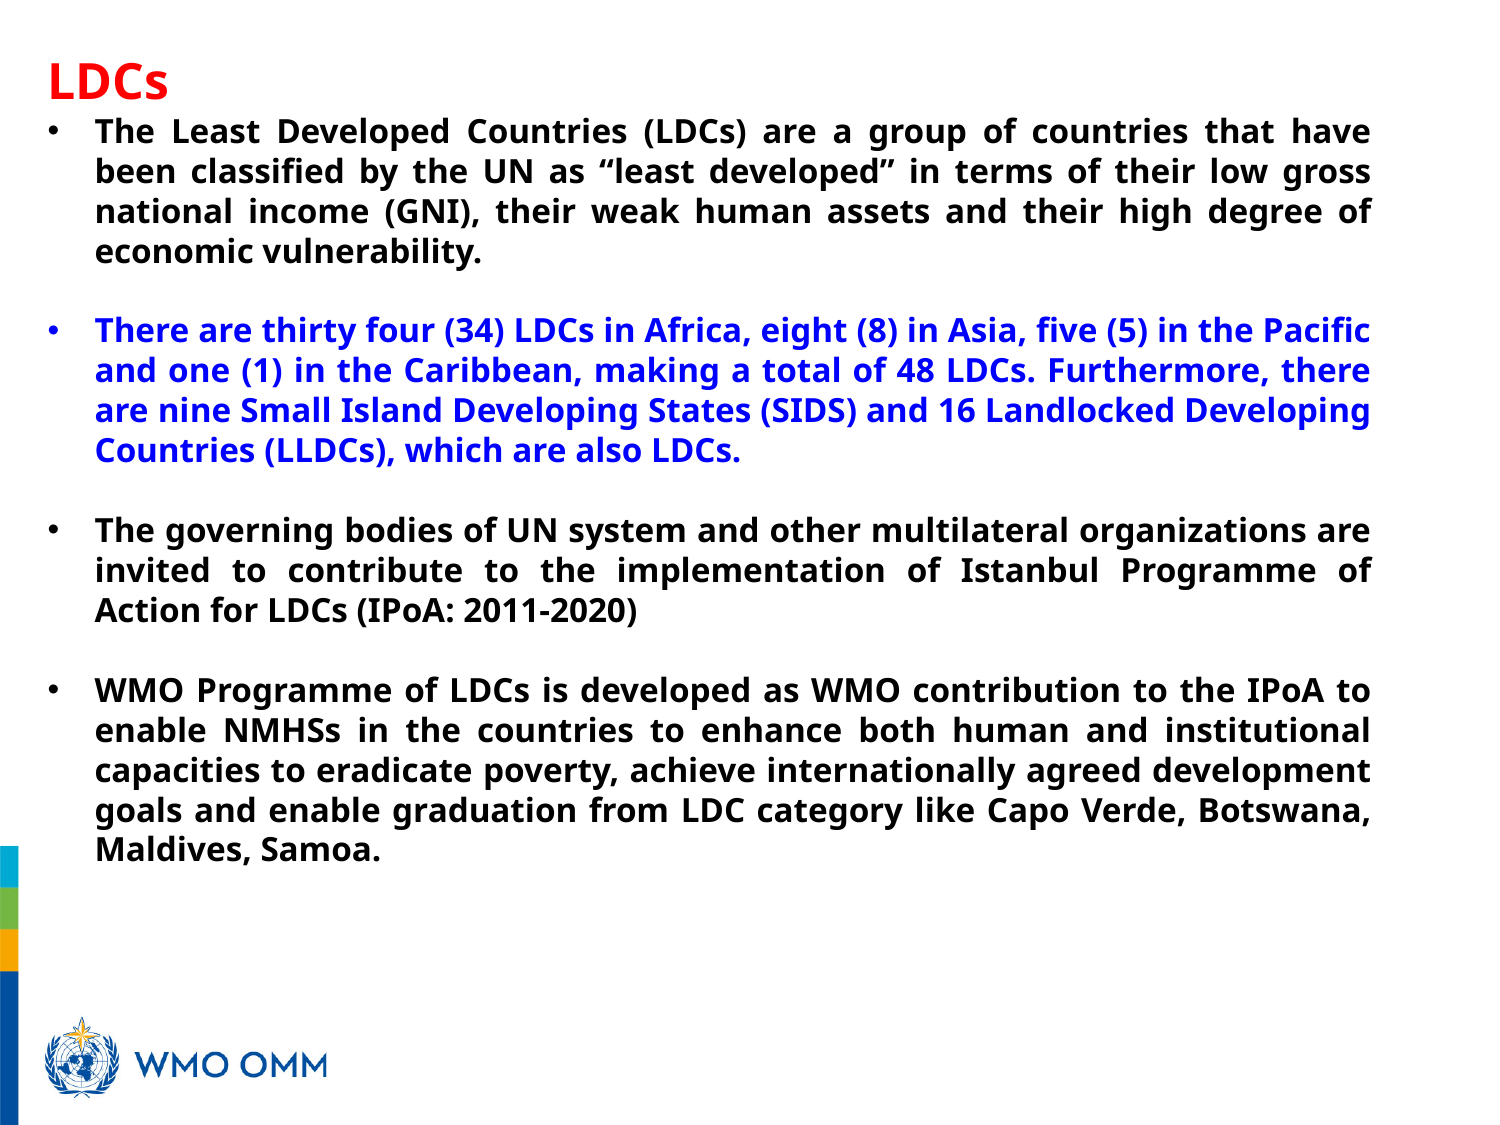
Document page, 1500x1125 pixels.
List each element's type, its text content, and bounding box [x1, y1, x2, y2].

text_box LDCs The Least Developed Countries (LDCs) are a group of countries that have been classified by the UN as “least developed” in terms of their low gross national income (GNI), their weak human assets and their high degree of economic vulnerability. There are thirty four (34) LDCs in Africa, eight (8) in Asia, five (5) in the Pacific and one (1) in the Caribbean, making a total of 48 LDCs. Furthermore, there are nine Small Island Developing States (SIDS) and 16 Landlocked Developing Countries (LLDCs), which are also LDCs. The governing bodies of UN system and other multilateral organizations are invited to contribute to the implementation of Istanbul Programme of Action for LDCs (IPoA: 2011-2020) WMO Programme of LDCs is developed as WMO contribution to the IPoA to enable NMHSs in the countries to enhance both human and institutional capacities to eradicate poverty, achieve internationally agreed development goals and enable graduation from LDC category like Capo Verde, Botswana, Maldives, Samoa. [33, 42, 1388, 956]
picture [0, 845, 327, 1125]
